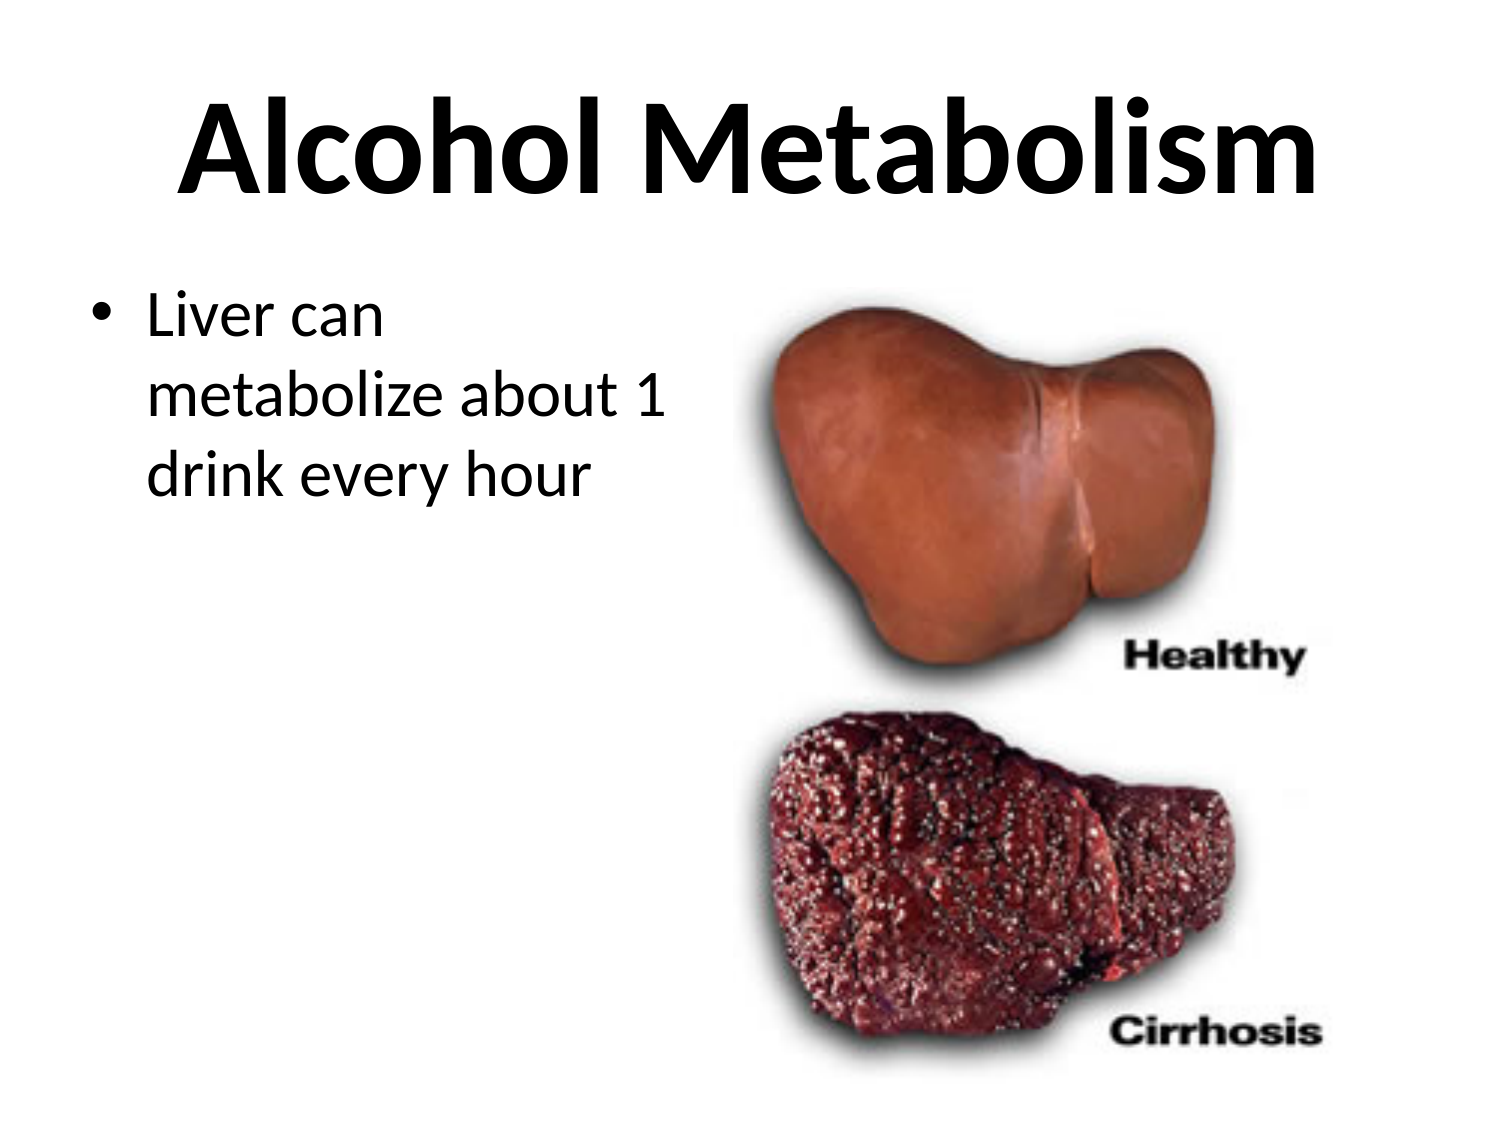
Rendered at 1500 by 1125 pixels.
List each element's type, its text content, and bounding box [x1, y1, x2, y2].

list Liver can metabolize about 1 drink every hour [75, 262, 713, 1005]
title Alcohol Metabolism [75, 45, 1425, 233]
picture [733, 287, 1500, 1084]
